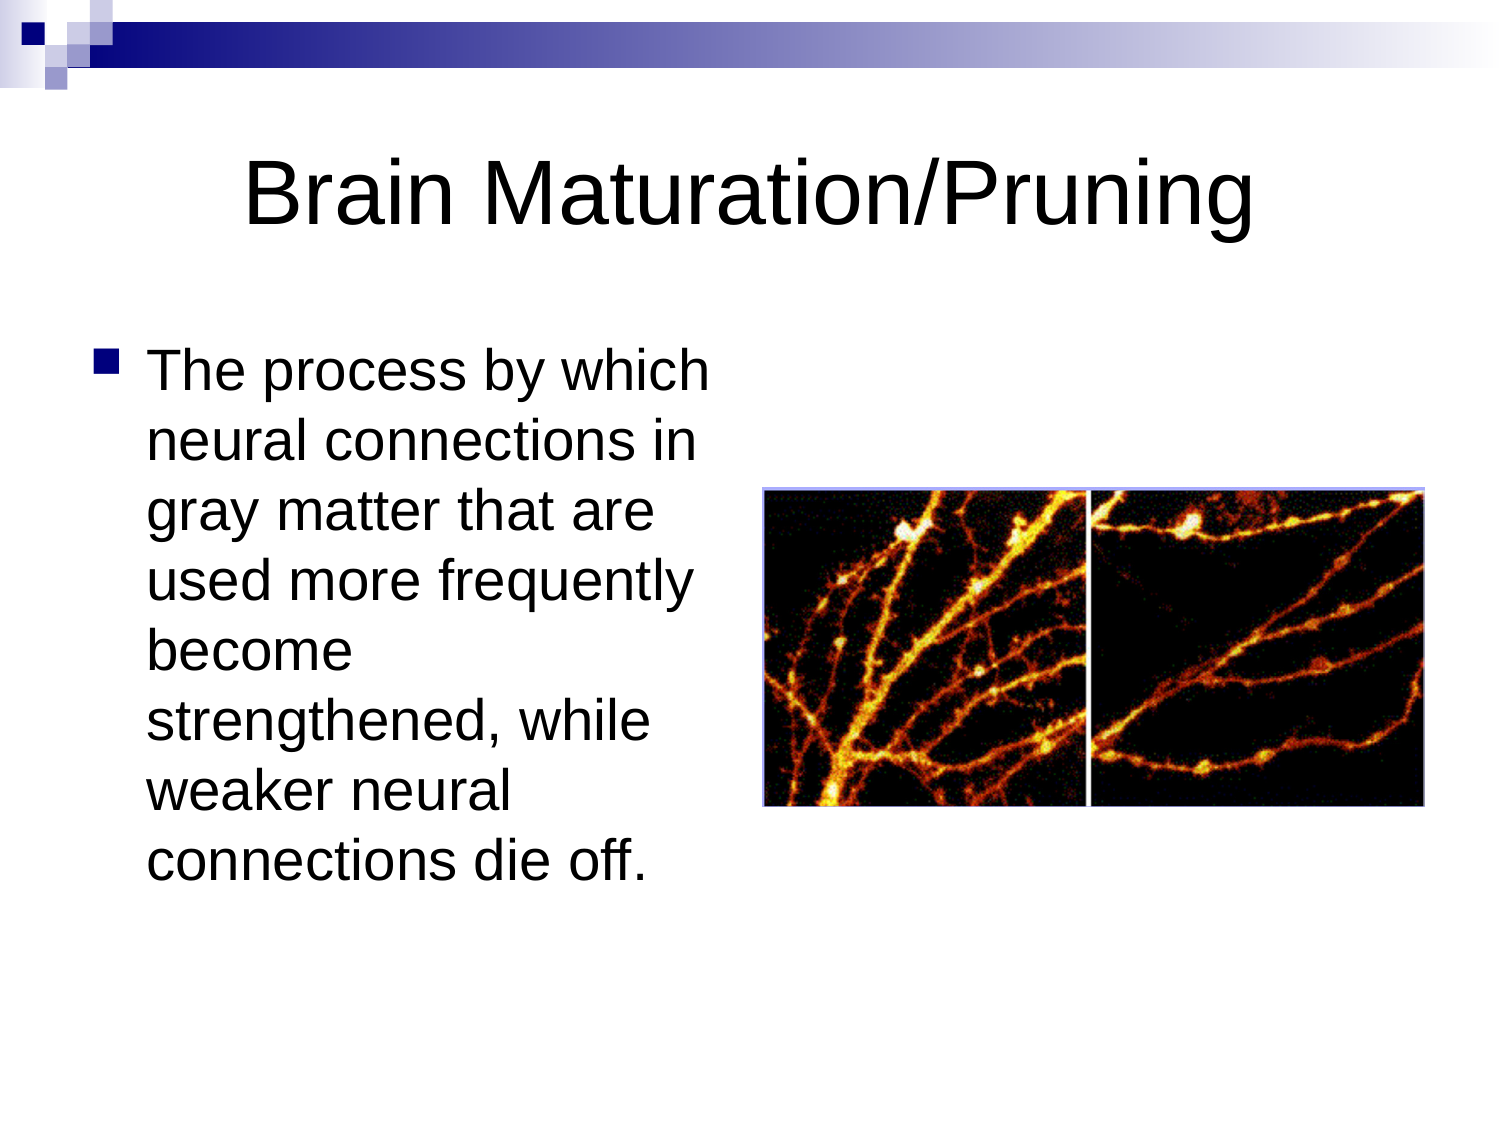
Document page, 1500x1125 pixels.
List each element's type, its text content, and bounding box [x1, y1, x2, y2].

title Brain Maturation/Pruning [75, 75, 1425, 300]
list The process by which neural connections in gray matter that are used more frequently become strengthened, while weaker neural connections die off. [75, 324, 738, 963]
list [762, 487, 1425, 808]
